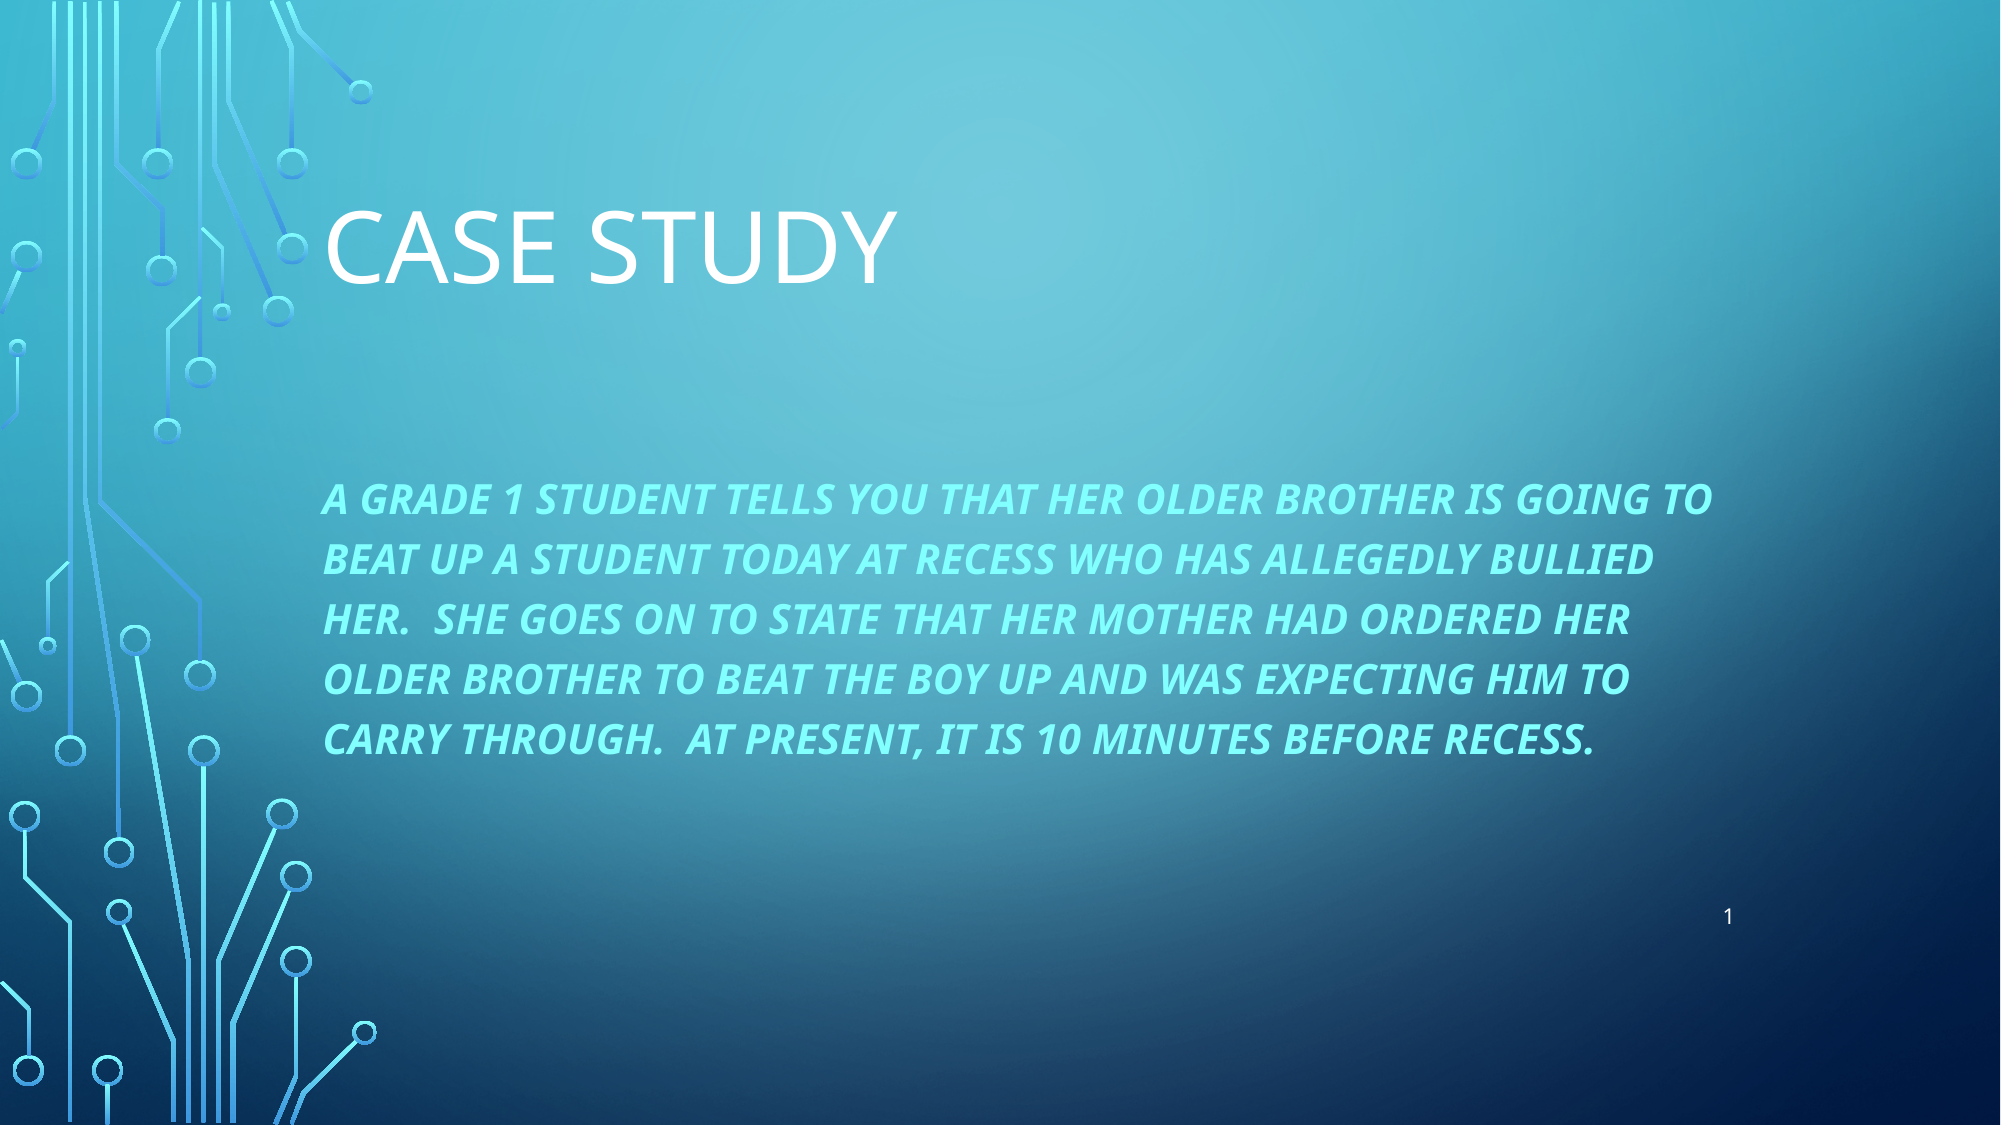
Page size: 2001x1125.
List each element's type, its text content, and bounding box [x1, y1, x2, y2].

title Case Study [307, 184, 1750, 313]
slide_number 1 [1623, 887, 1750, 948]
subtitle A Grade 1 student tells you that Her older brother is going to beat up a student today at recess who has allegedly bullied her. She goes on to state that her mother had ordered her older brother to beat the boy up and was expecting him to carry through. At present, it is 10 minutes before recess. [307, 373, 1750, 863]
